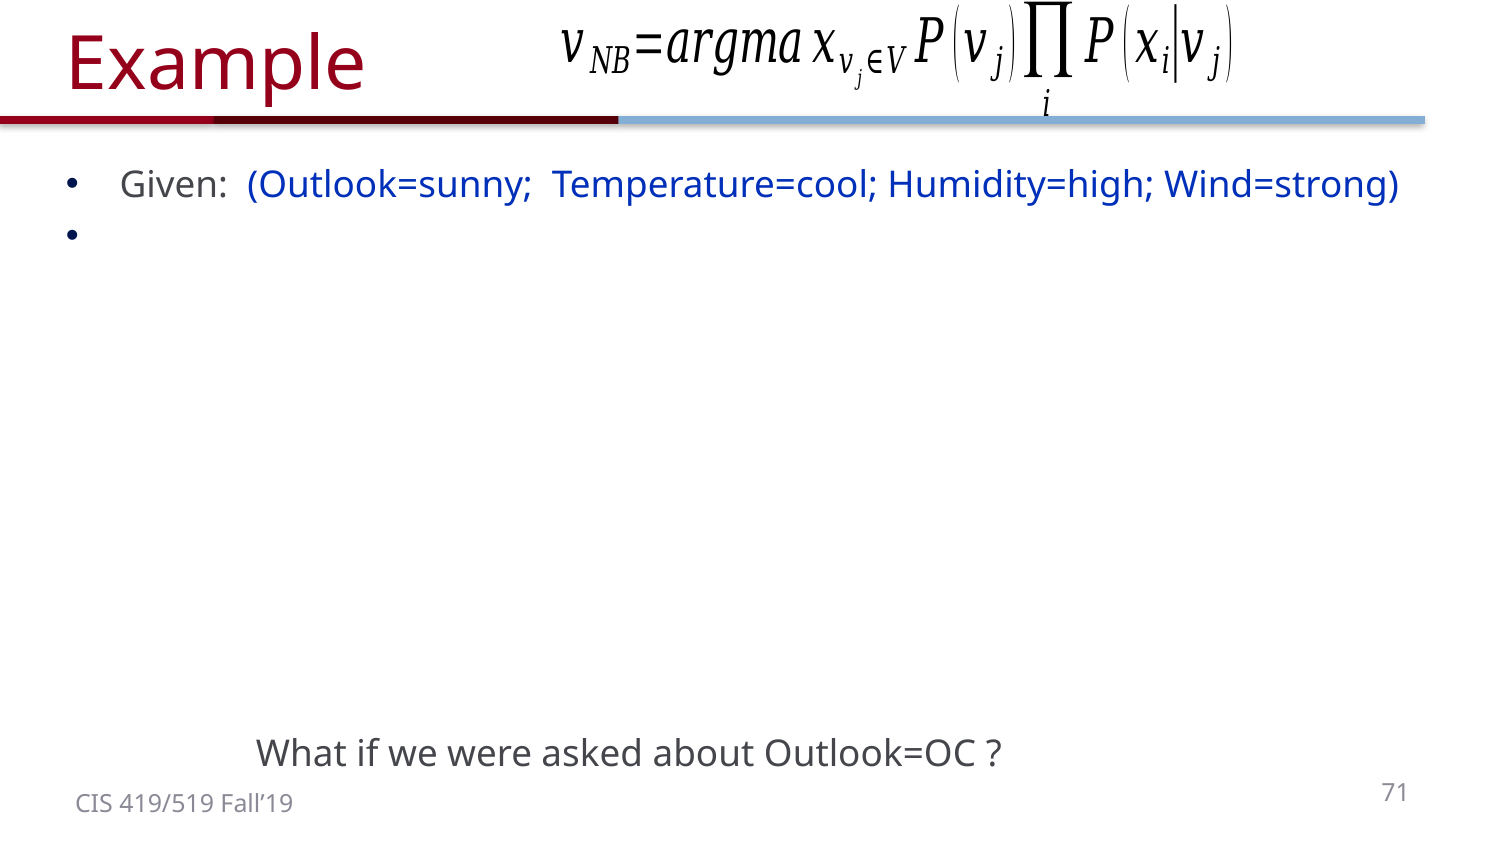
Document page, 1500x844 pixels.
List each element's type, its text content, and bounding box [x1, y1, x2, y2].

slide_number 71 [1074, 770, 1425, 816]
title Example [50, 2, 1401, 117]
